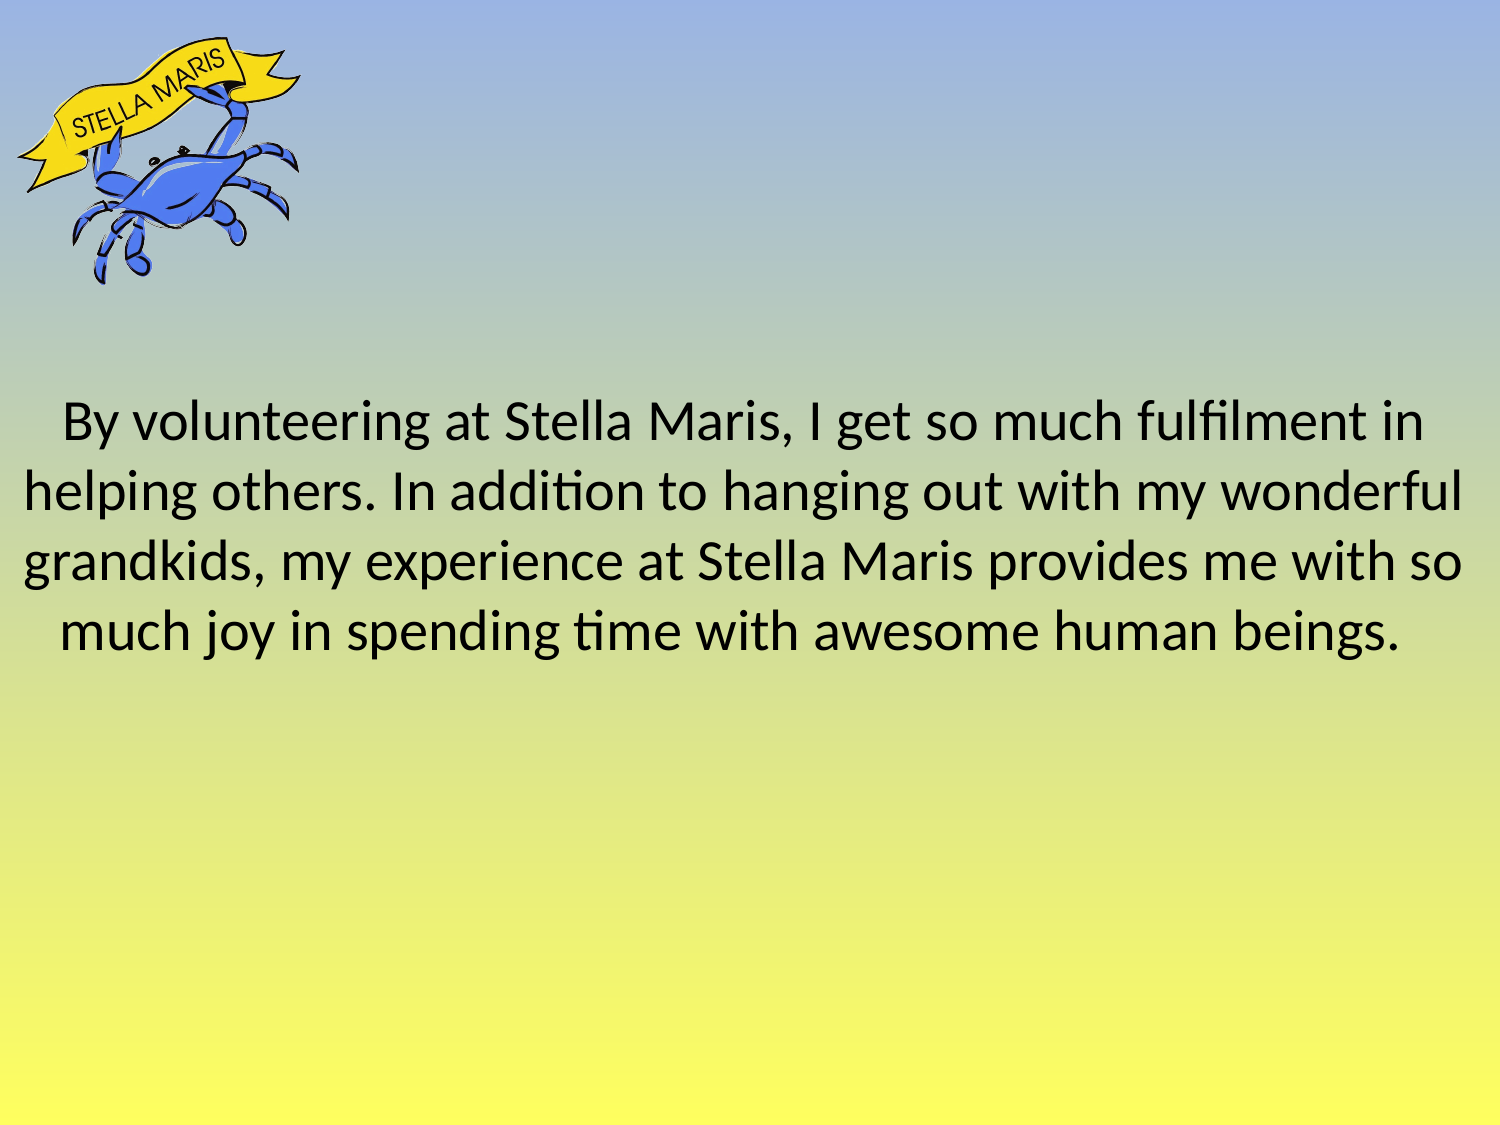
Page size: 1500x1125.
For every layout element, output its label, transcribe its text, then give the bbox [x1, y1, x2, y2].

text_box By volunteering at Stella Maris, I get so much fulfilment in helping others. In addition to hanging out with my wonderful grandkids, my experience at Stella Maris provides me with so much joy in spending time with awesome human beings. [0, 374, 1488, 810]
picture [0, 37, 339, 292]
